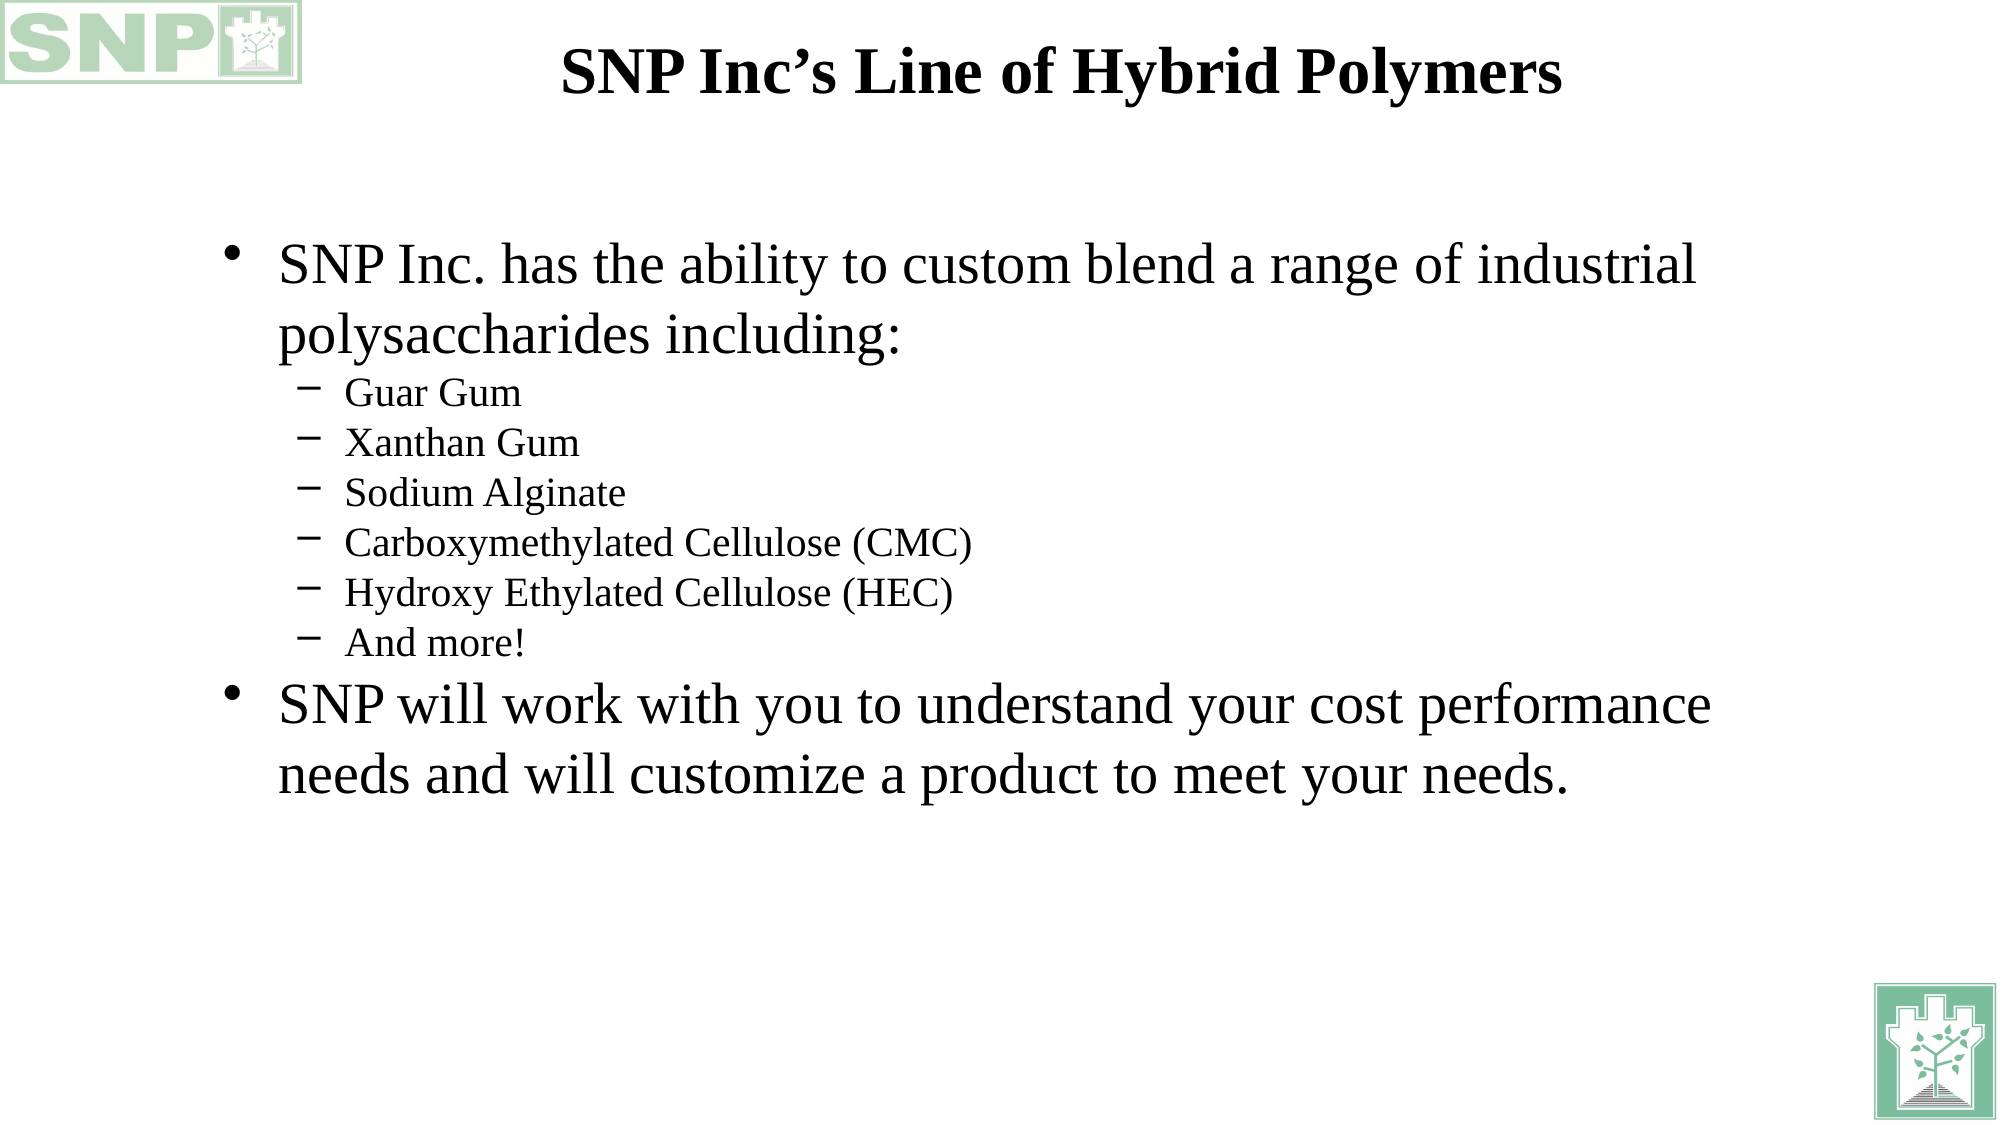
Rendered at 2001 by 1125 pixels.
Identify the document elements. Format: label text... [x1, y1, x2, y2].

title SNP Inc’s Line of Hybrid Polymers [425, 0, 1700, 134]
text_box SNP Inc. has the ability to custom blend a range of industrial polysaccharides including: Guar Gum Xanthan Gum Sodium Alginate Carboxymethylated Cellulose (CMC) Hydroxy Ethylated Cellulose (HEC) And more! SNP will work with you to understand your cost performance needs and will customize a product to meet your needs. [207, 217, 1793, 813]
text_box [0, 0, 304, 86]
text_box [1869, 967, 2000, 1125]
